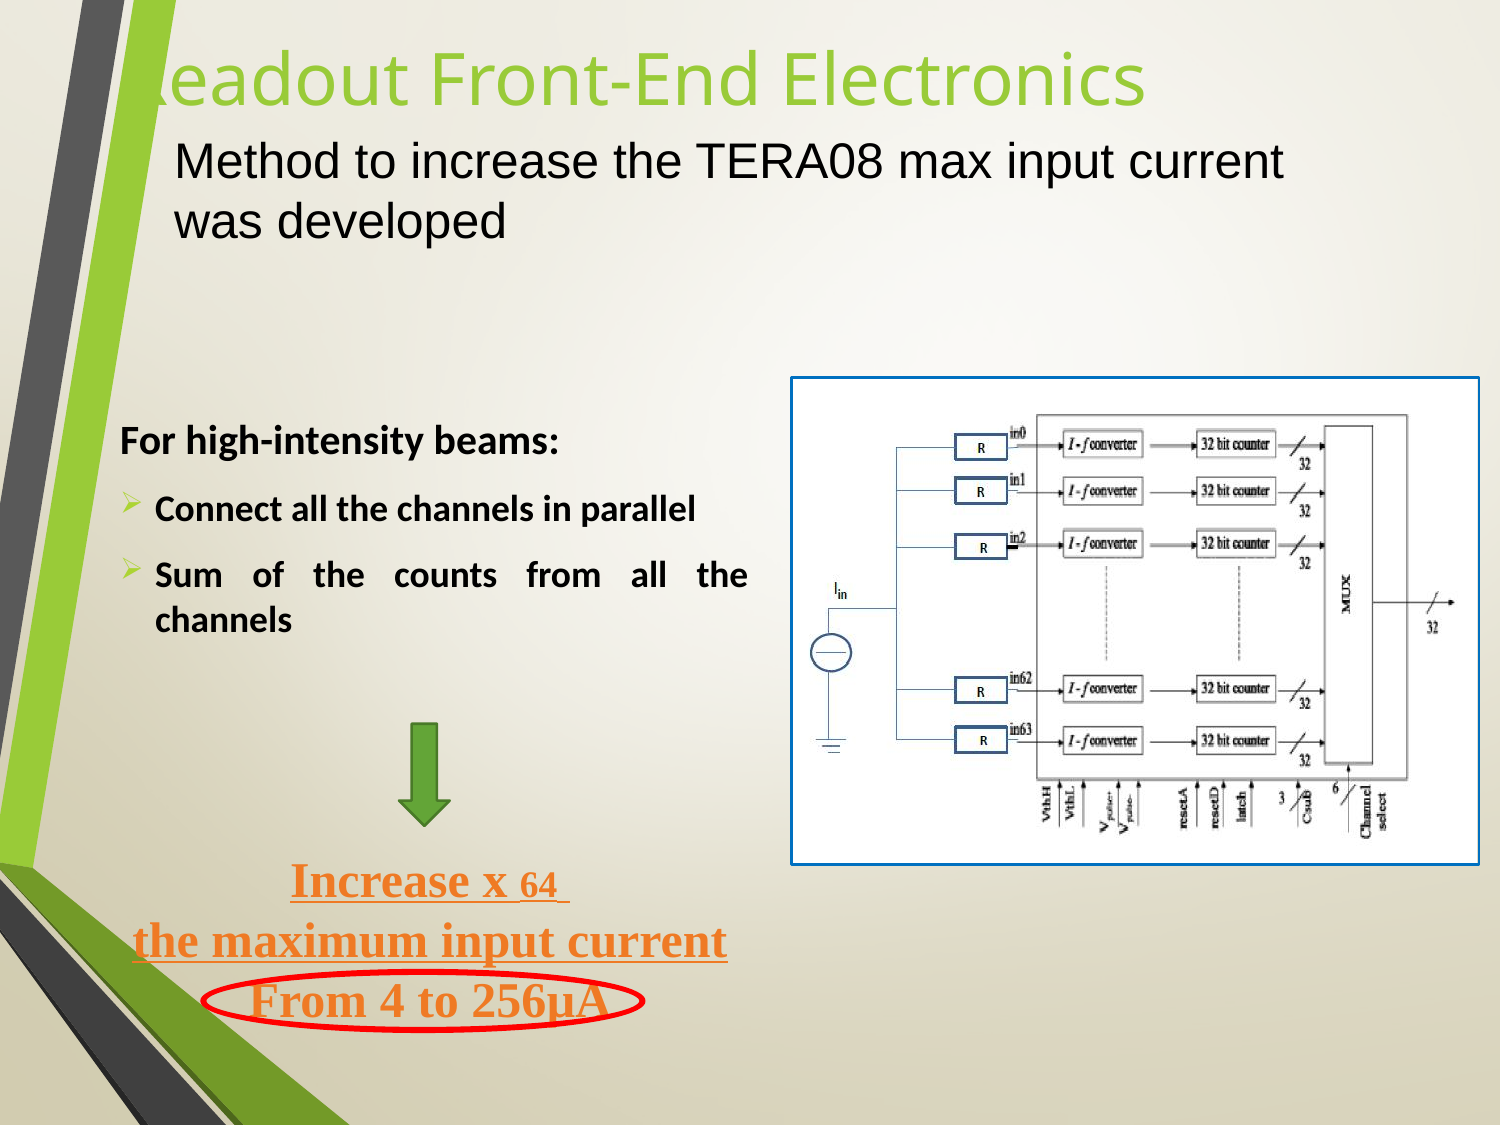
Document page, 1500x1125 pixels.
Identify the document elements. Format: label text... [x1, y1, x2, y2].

text_box For high-intensity beams: Connect all the channels in parallel Sum of the counts from all the channels [108, 407, 761, 672]
text_box [397, 722, 451, 827]
list Method to increase the TERA08 max input current was developed [159, 143, 1341, 234]
text_box Increase x 64 the maximum input current From 4 to 256µA [108, 839, 752, 1036]
text_box [200, 968, 646, 1034]
picture [792, 378, 1479, 864]
title Readout Front-End Electronics [22, 25, 1268, 128]
